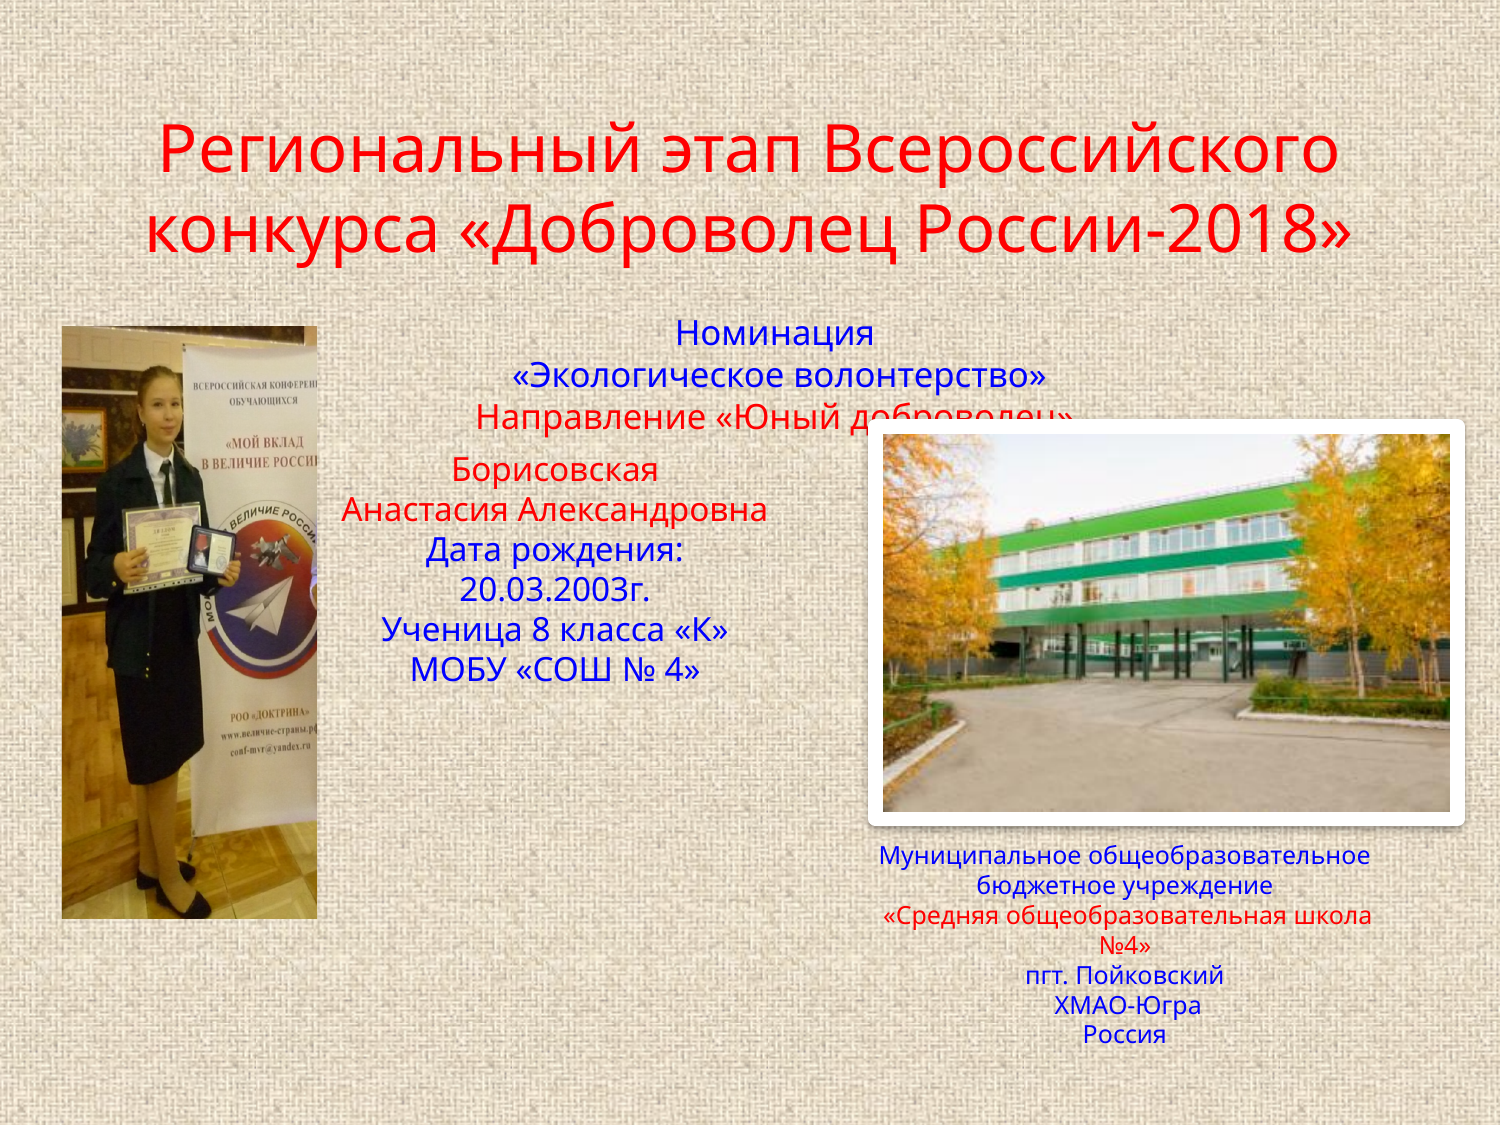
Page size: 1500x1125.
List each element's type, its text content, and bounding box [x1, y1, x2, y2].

picture [0, 326, 486, 918]
text_box Номинация «Экологическое волонтерство» Направление «Юный доброволец» [99, 303, 1450, 444]
text_box Муниципальное общеобразовательное бюджетное учреждение «Средняя общеобразовательная школа №4» пгт. Пойковский ХМАО-Югра Россия [855, 832, 1395, 1057]
title Региональный этап Всероссийского конкурса «Доброволец России-2018» [75, 45, 1425, 326]
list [882, 433, 1451, 812]
text_box Борисовская Анастасия Александровна Дата рождения: 20.03.2003г. Ученица 8 класса «К» МОБУ «СОШ № 4» [320, 441, 790, 696]
